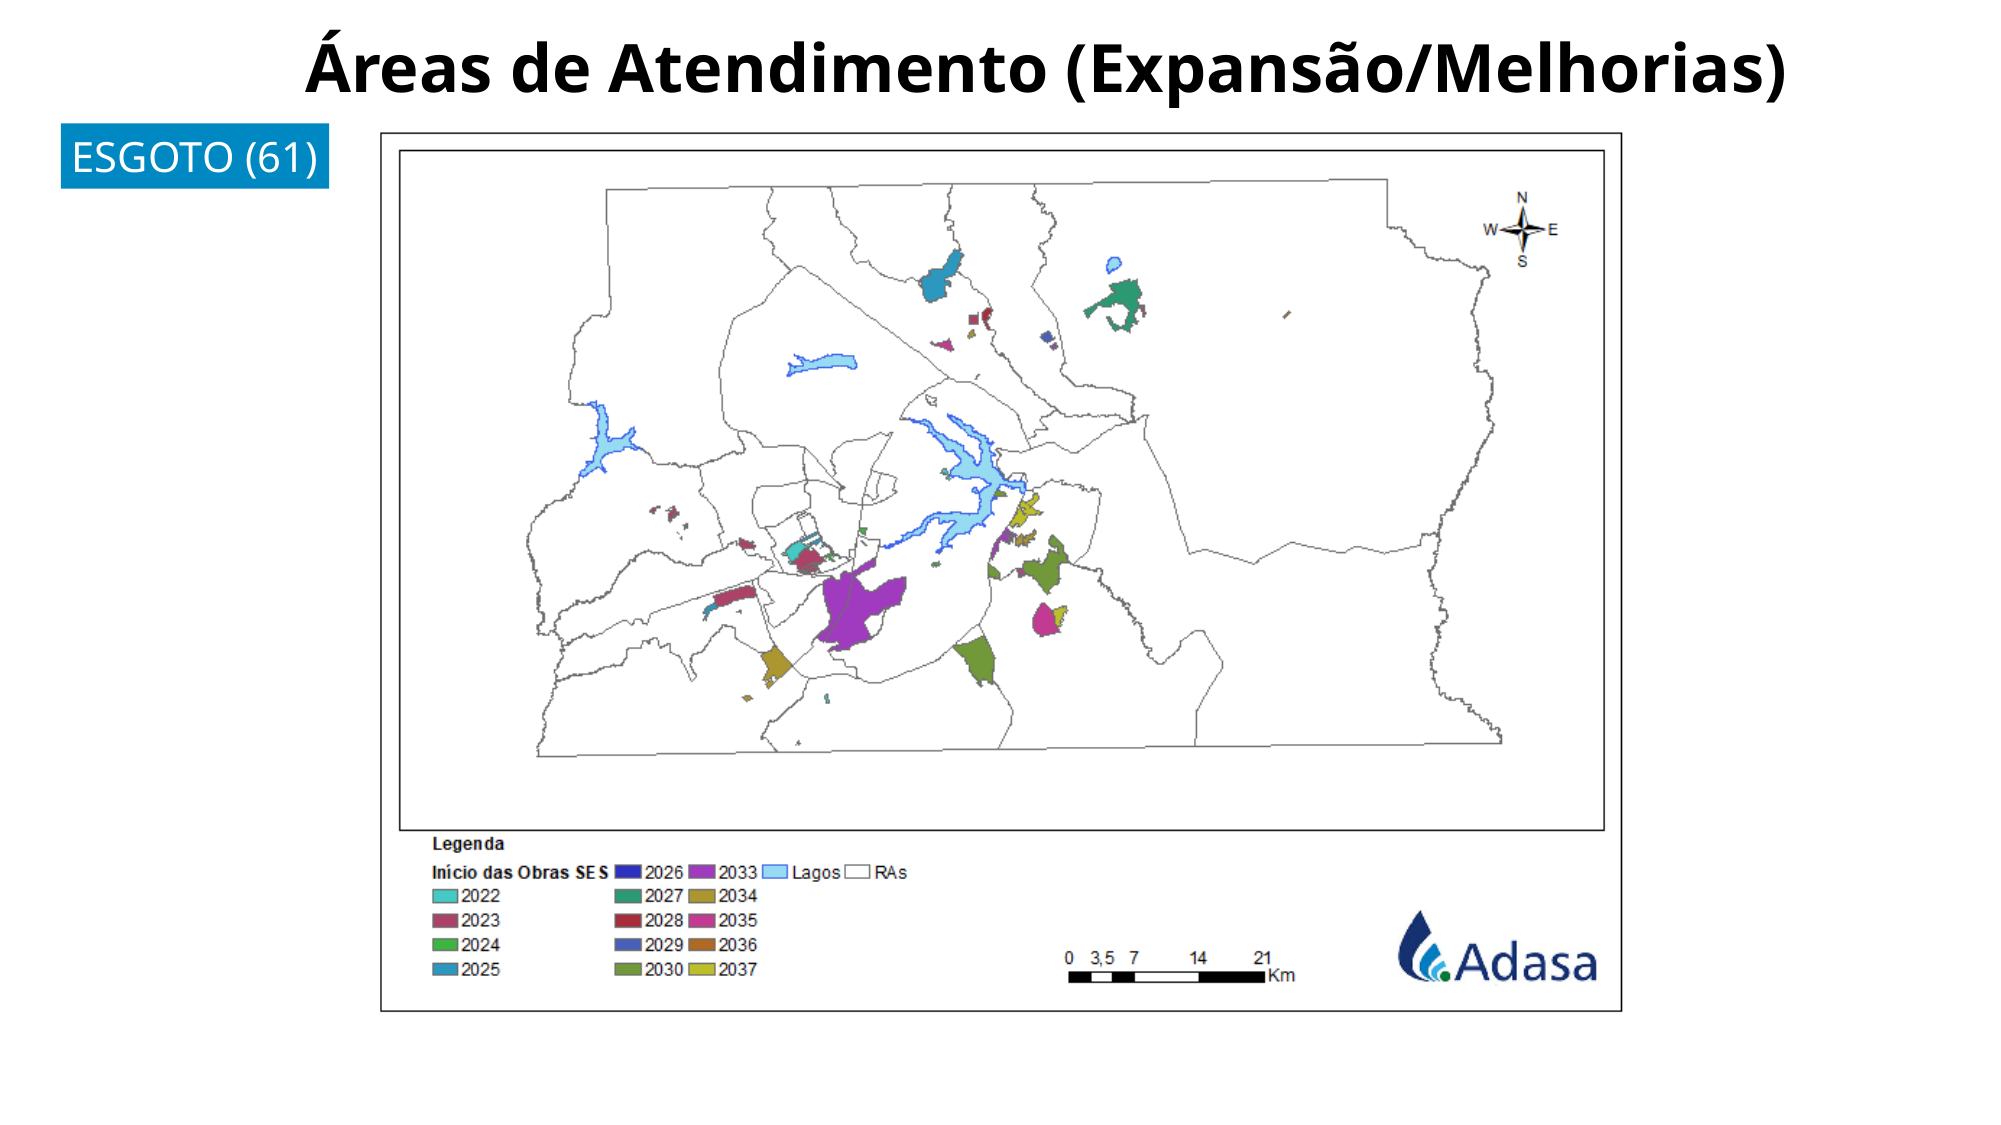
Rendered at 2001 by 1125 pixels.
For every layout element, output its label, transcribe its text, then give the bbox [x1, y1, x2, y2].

picture [365, 123, 1634, 1028]
text_box Áreas de Atendimento (Expansão/Melhorias) [264, 19, 1829, 124]
text_box Esgoto (61) [60, 123, 330, 189]
